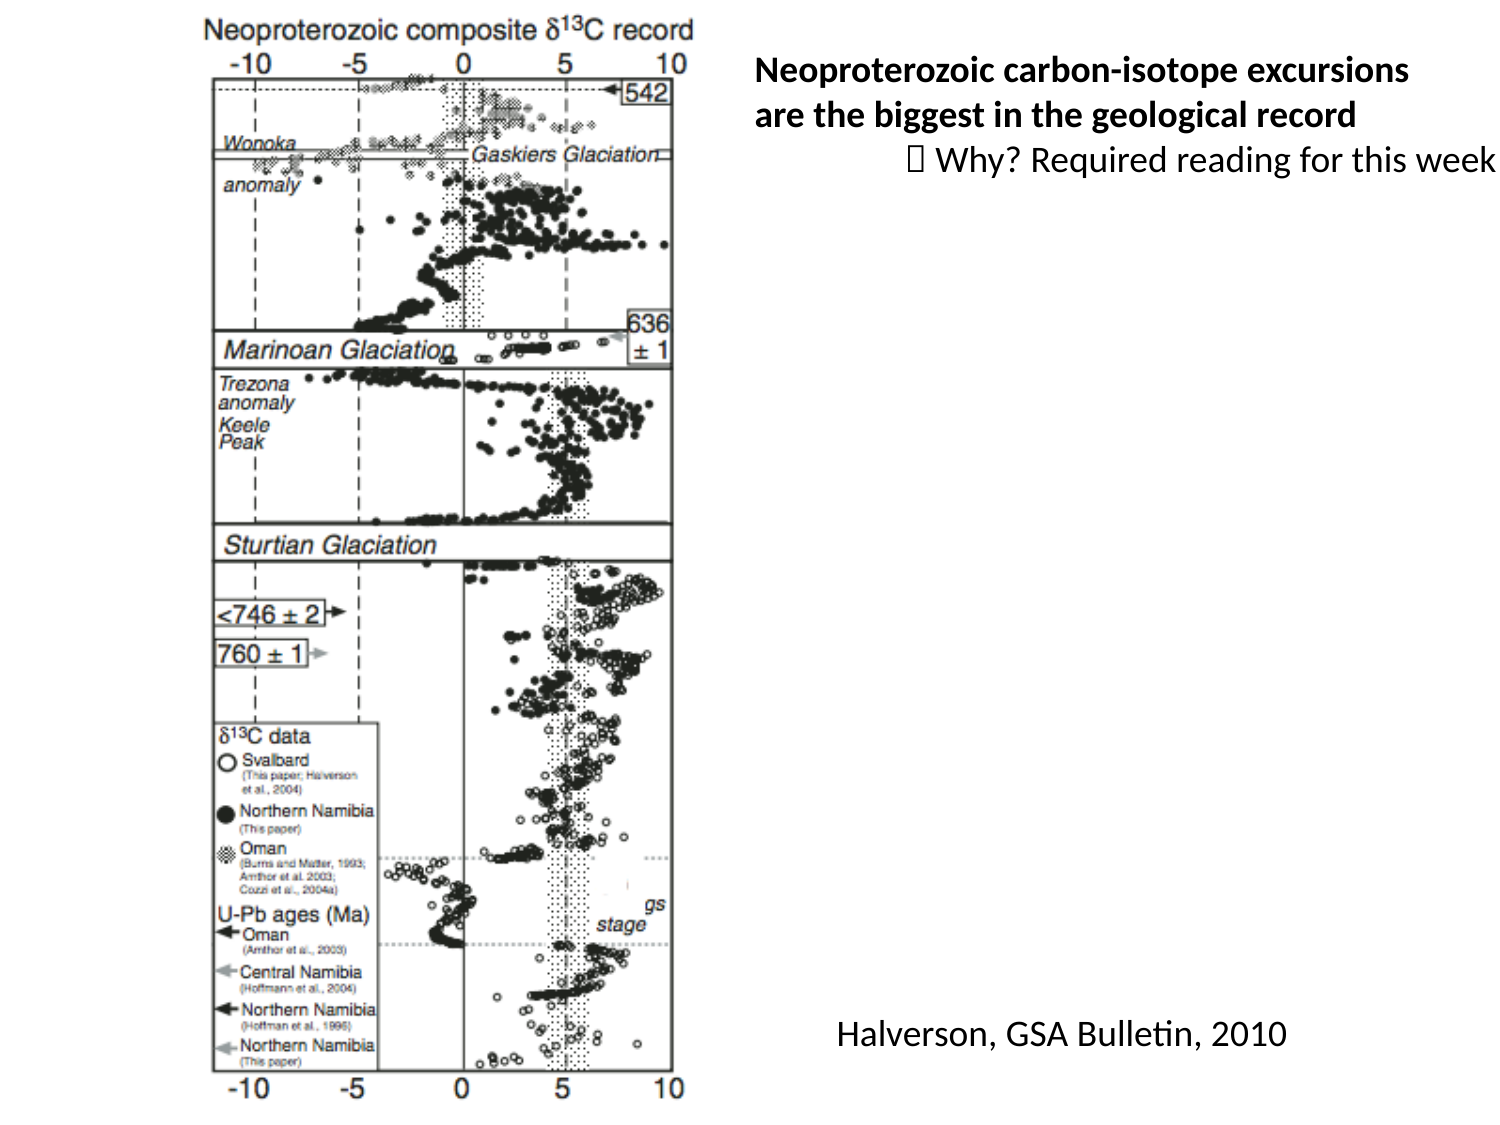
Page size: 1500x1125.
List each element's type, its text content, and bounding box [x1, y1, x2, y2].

text_box Neoproterozoic carbon-isotope excursions are the biggest in the geological record  Why? Required reading for this week [739, 37, 1500, 188]
picture [189, 0, 723, 1125]
text_box Halverson, GSA Bulletin, 2010 [821, 1002, 1303, 1062]
